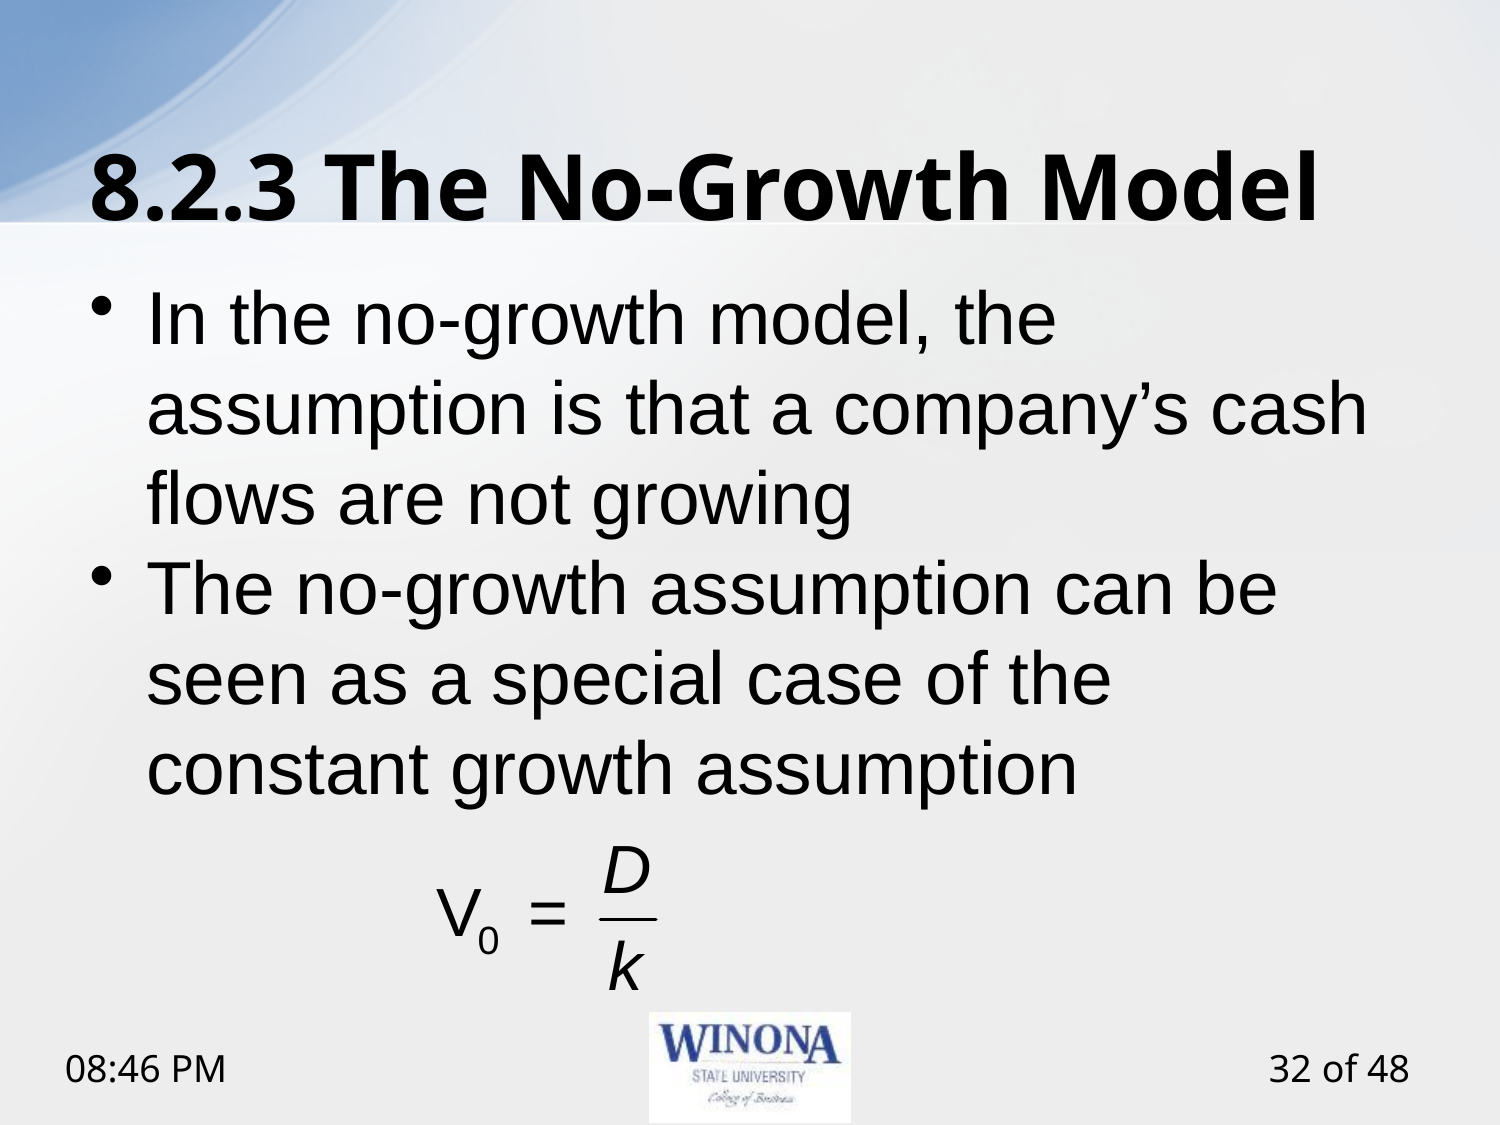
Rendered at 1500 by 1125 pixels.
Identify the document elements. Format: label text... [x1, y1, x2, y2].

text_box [424, 828, 705, 1006]
picture [0, 0, 1500, 1125]
title 8.2.3 The No-Growth Model [75, 58, 1425, 247]
list In the no-growth model, the assumption is that a company’s cash flows are not growing The no-growth assumption can be seen as a special case of the constant growth assumption [75, 262, 1425, 1005]
